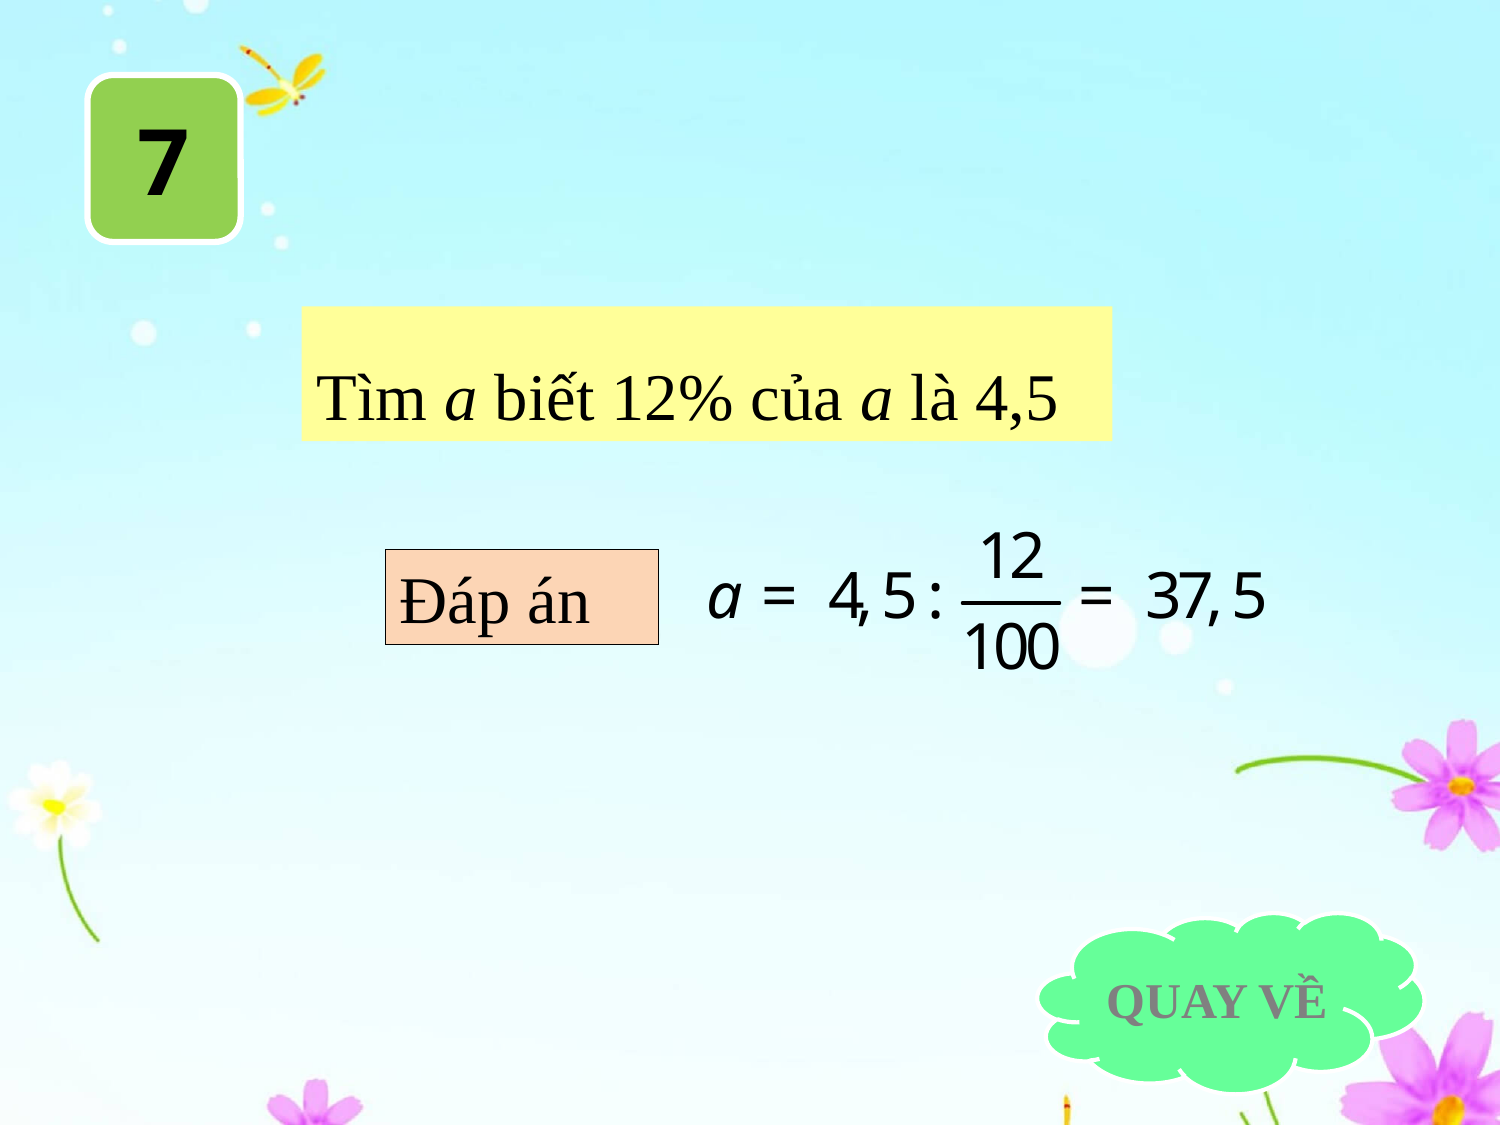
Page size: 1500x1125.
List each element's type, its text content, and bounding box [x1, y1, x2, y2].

text_box Tìm a biết 12% của a là 4,5 [301, 306, 1113, 442]
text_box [708, 512, 1267, 676]
picture [0, 1, 1500, 1125]
text_box 7 [85, 72, 243, 245]
text_box QUAY VỀ [1035, 910, 1427, 1097]
text_box Đáp án [385, 549, 659, 645]
